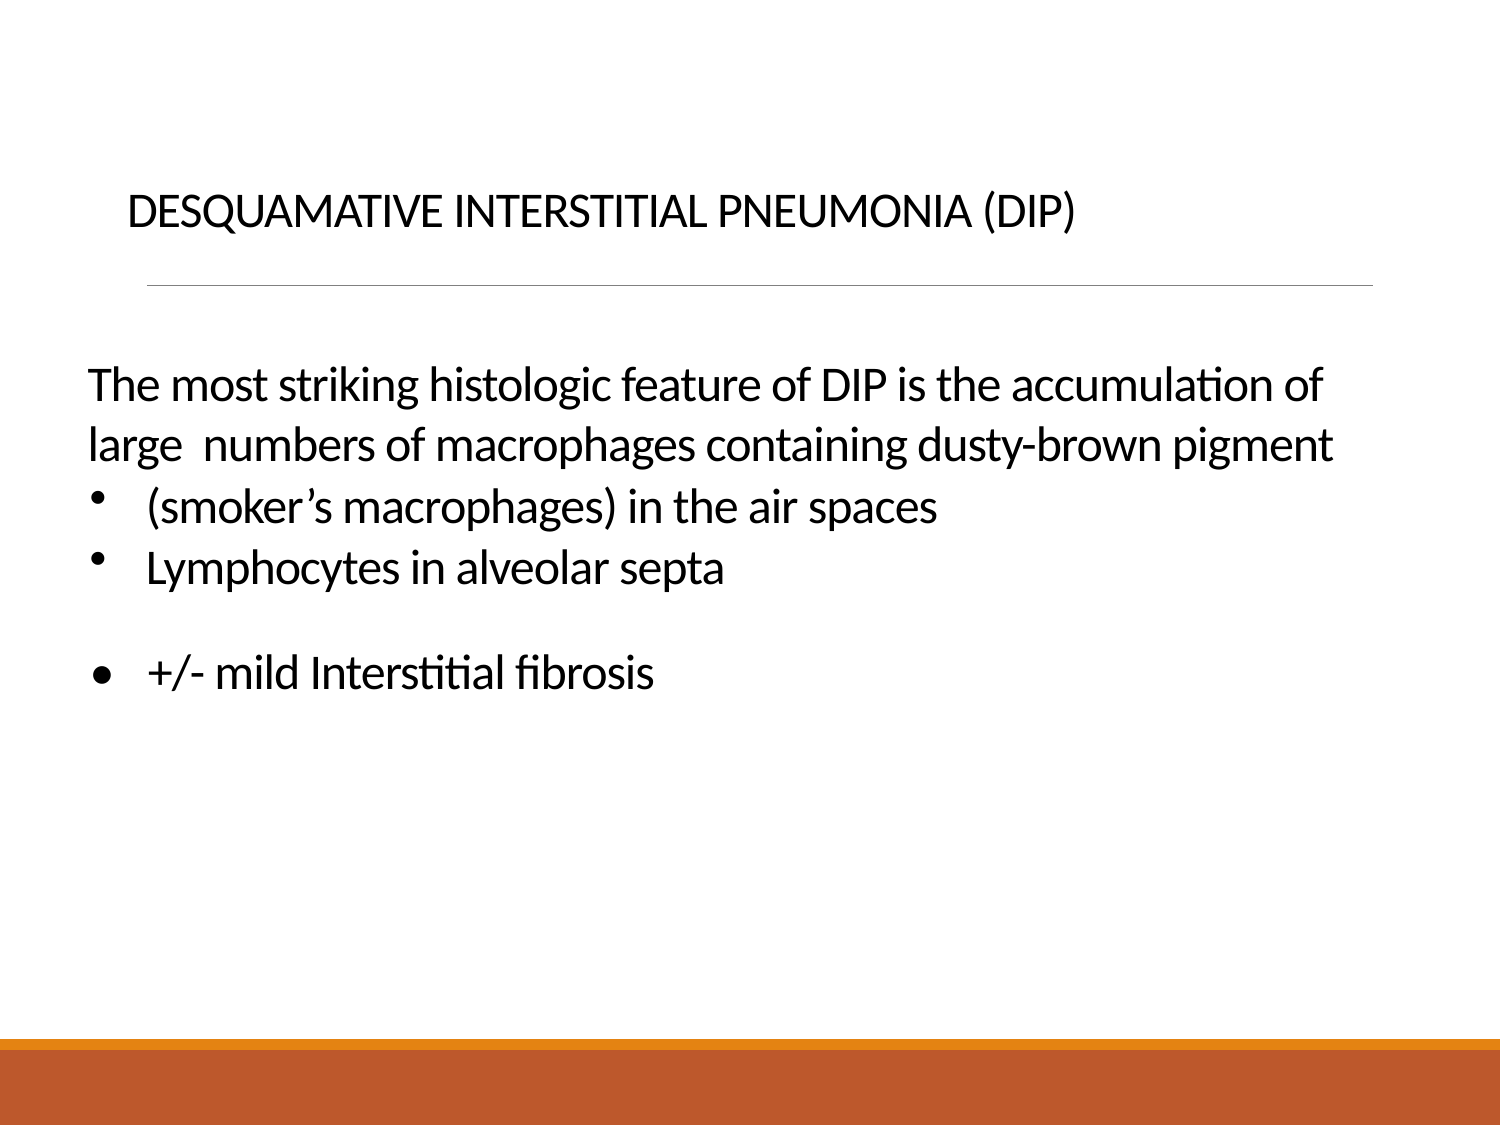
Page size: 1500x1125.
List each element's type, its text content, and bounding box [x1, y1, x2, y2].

title DESQUAMATIVE INTERSTITIAL PNEUMONIA (DIP) [125, 47, 1229, 238]
text_box The most striking histologic feature of DIP is the accumulation of large numbers of macrophages containing dusty-brown pigment (smoker’s macrophages) in the air spaces Lymphocytes in alveolar septa • +/- mild Interstitial fibrosis [87, 349, 1411, 700]
